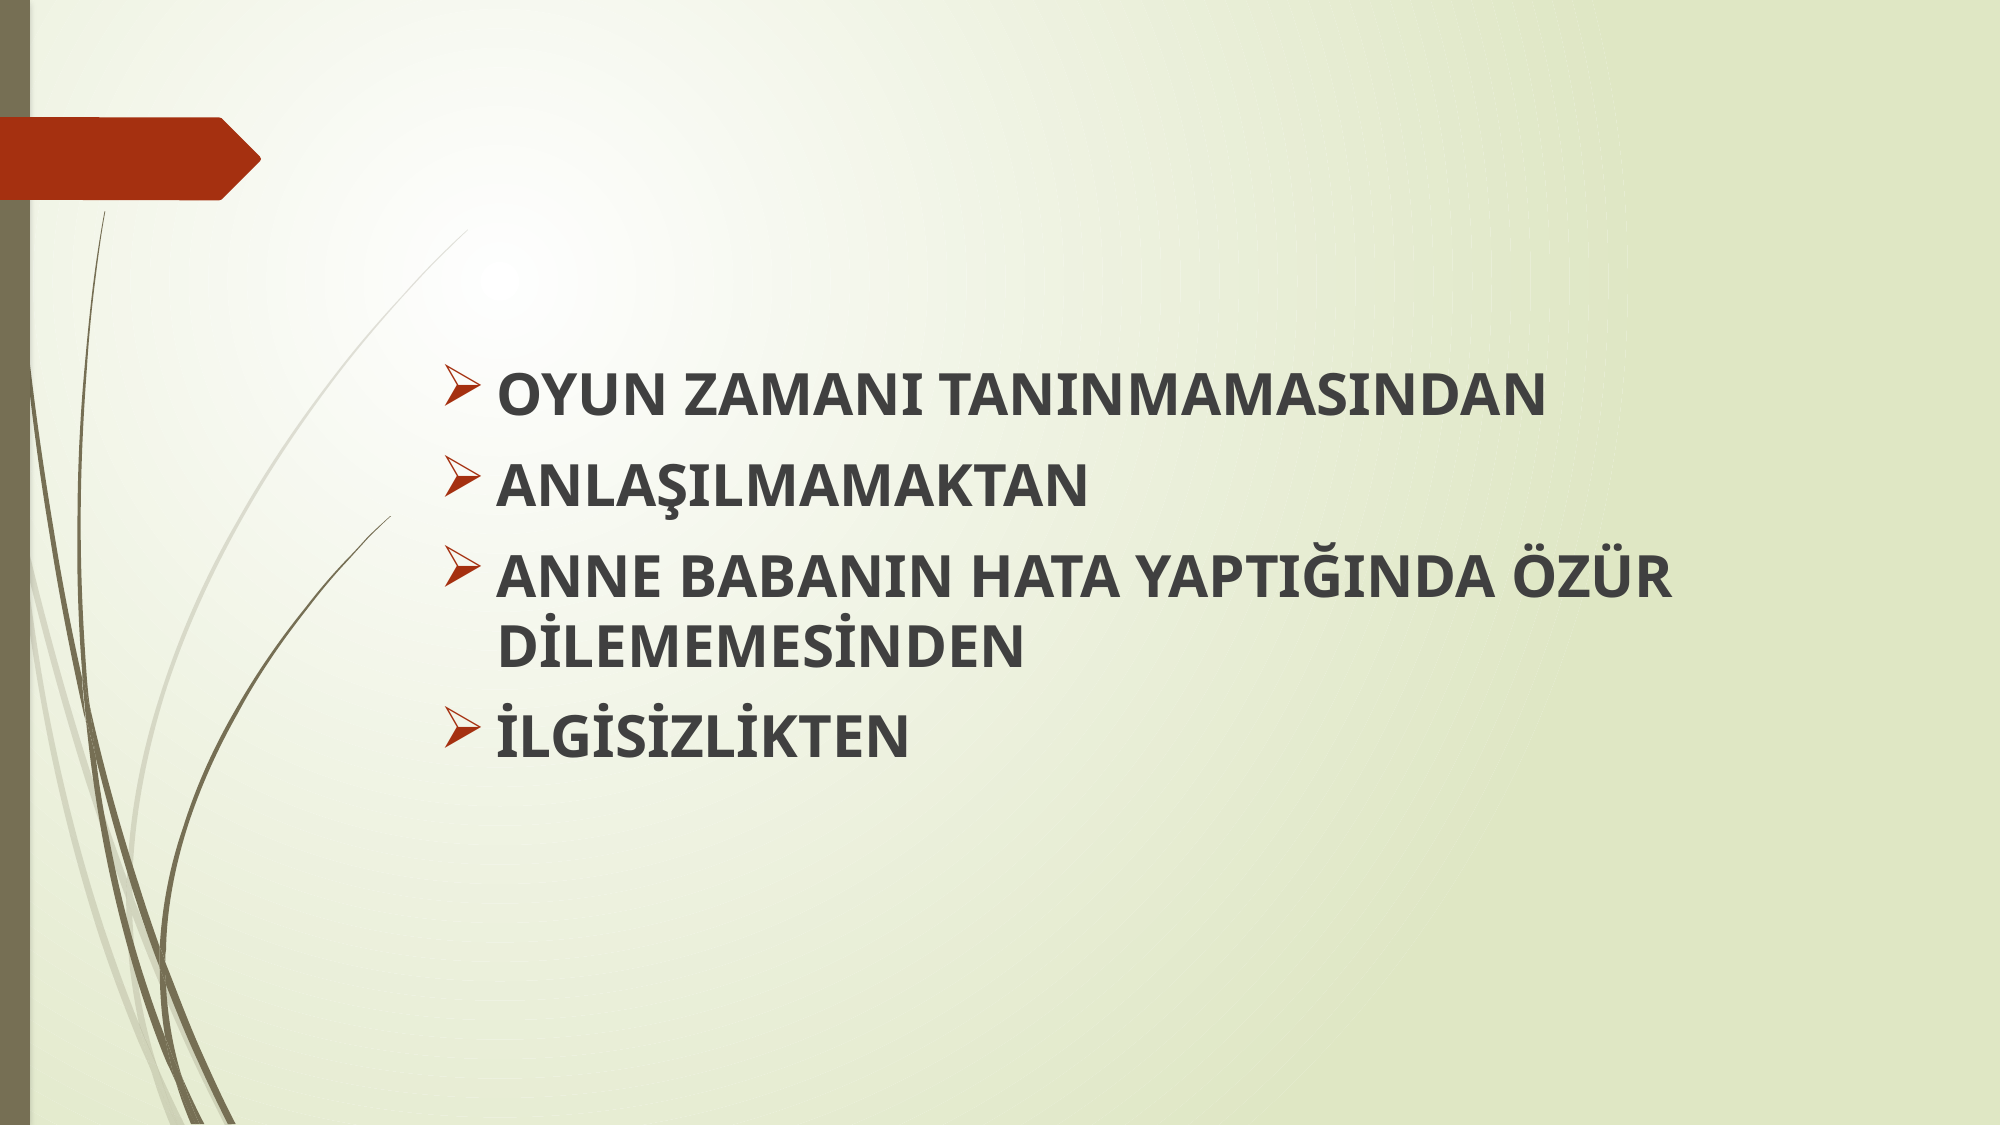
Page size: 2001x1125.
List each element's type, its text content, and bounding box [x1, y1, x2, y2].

list OYUN ZAMANI TANINMAMASINDAN ANLAŞILMAMAKTAN ANNE BABANIN HATA YAPTIĞINDA ÖZÜR DİLEMEMESİNDEN İLGİSİZLİKTEN [424, 350, 1888, 970]
